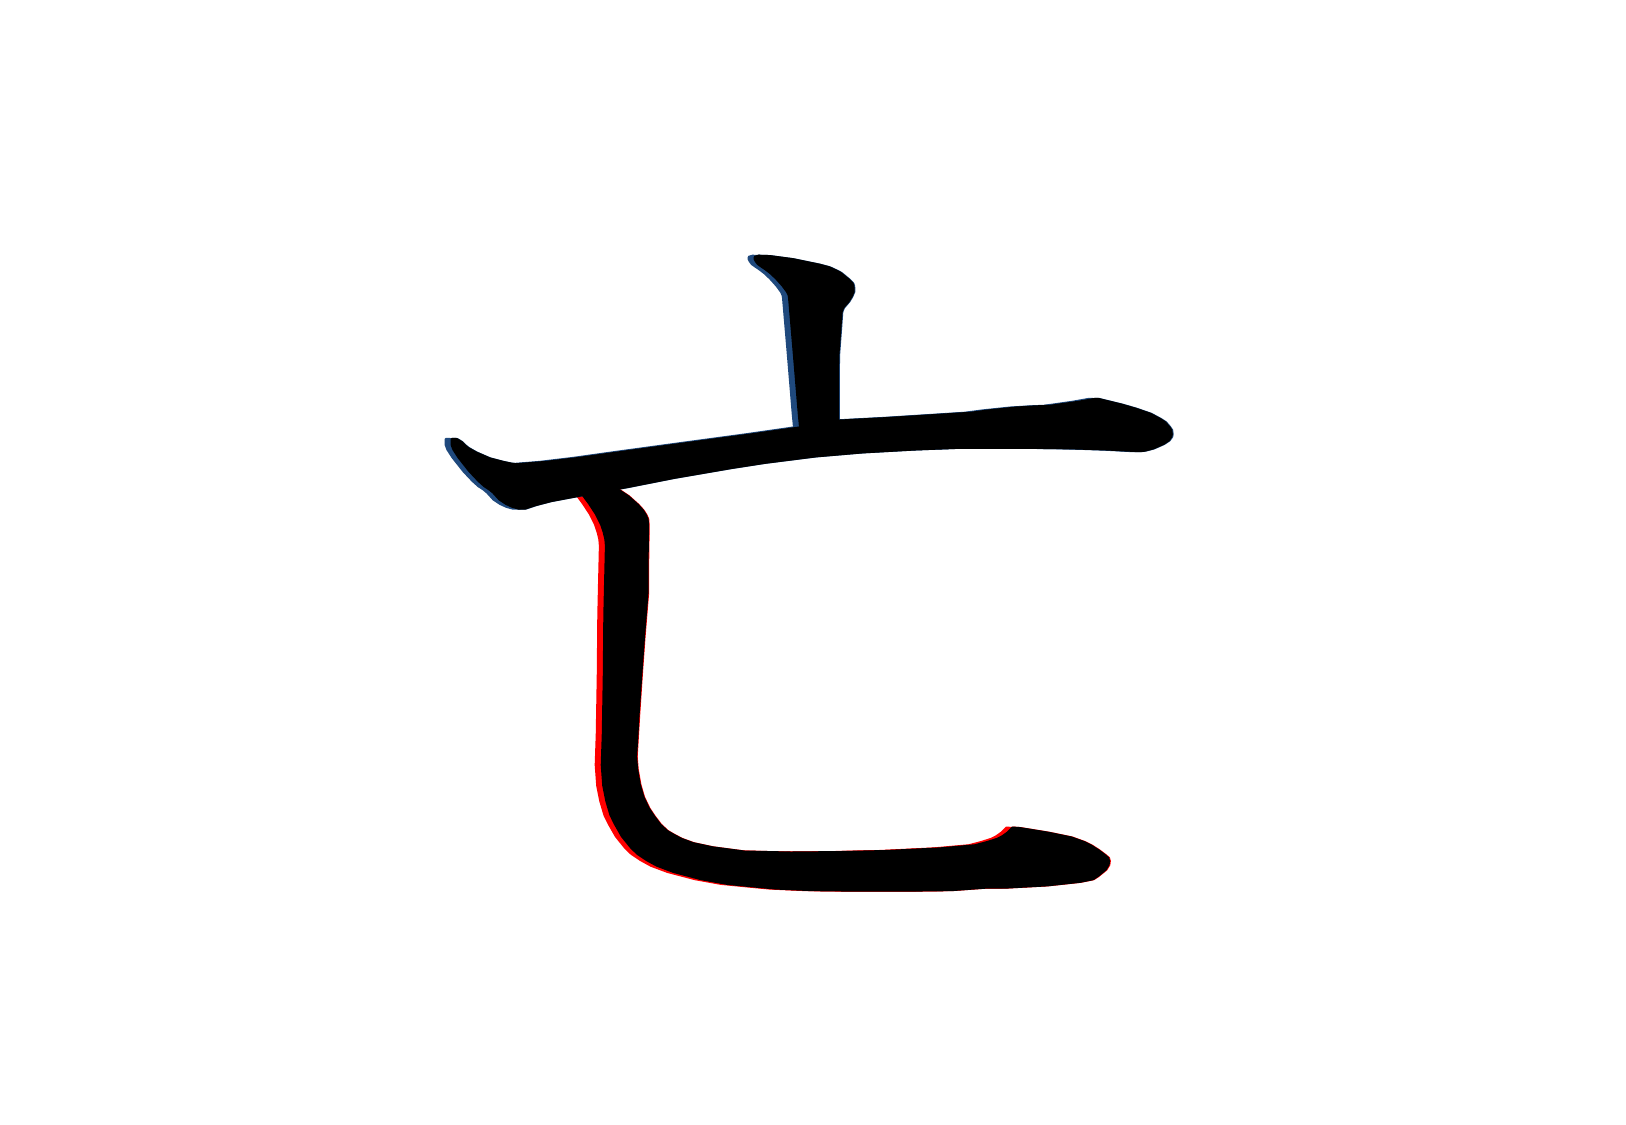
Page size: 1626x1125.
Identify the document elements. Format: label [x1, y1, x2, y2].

text_box [450, 254, 1174, 892]
